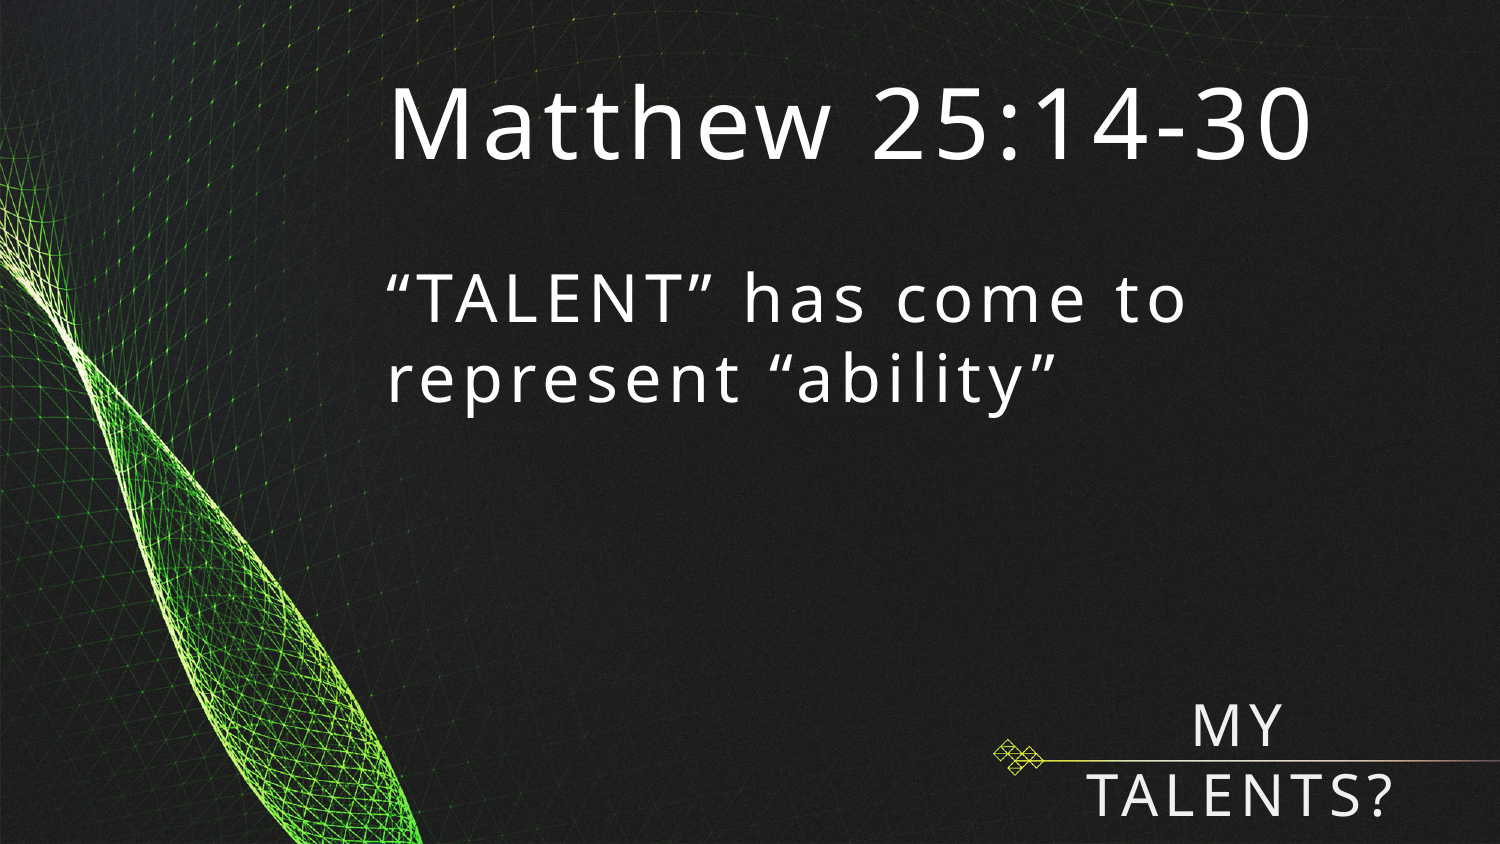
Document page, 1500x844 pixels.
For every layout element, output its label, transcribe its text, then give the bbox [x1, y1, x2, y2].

text_box “TALENT” has come to represent “ability” [371, 248, 1319, 424]
title MY TALENTS? [1052, 724, 1428, 791]
picture [0, 0, 1500, 844]
list Matthew 25:14-30 [371, 52, 1423, 188]
